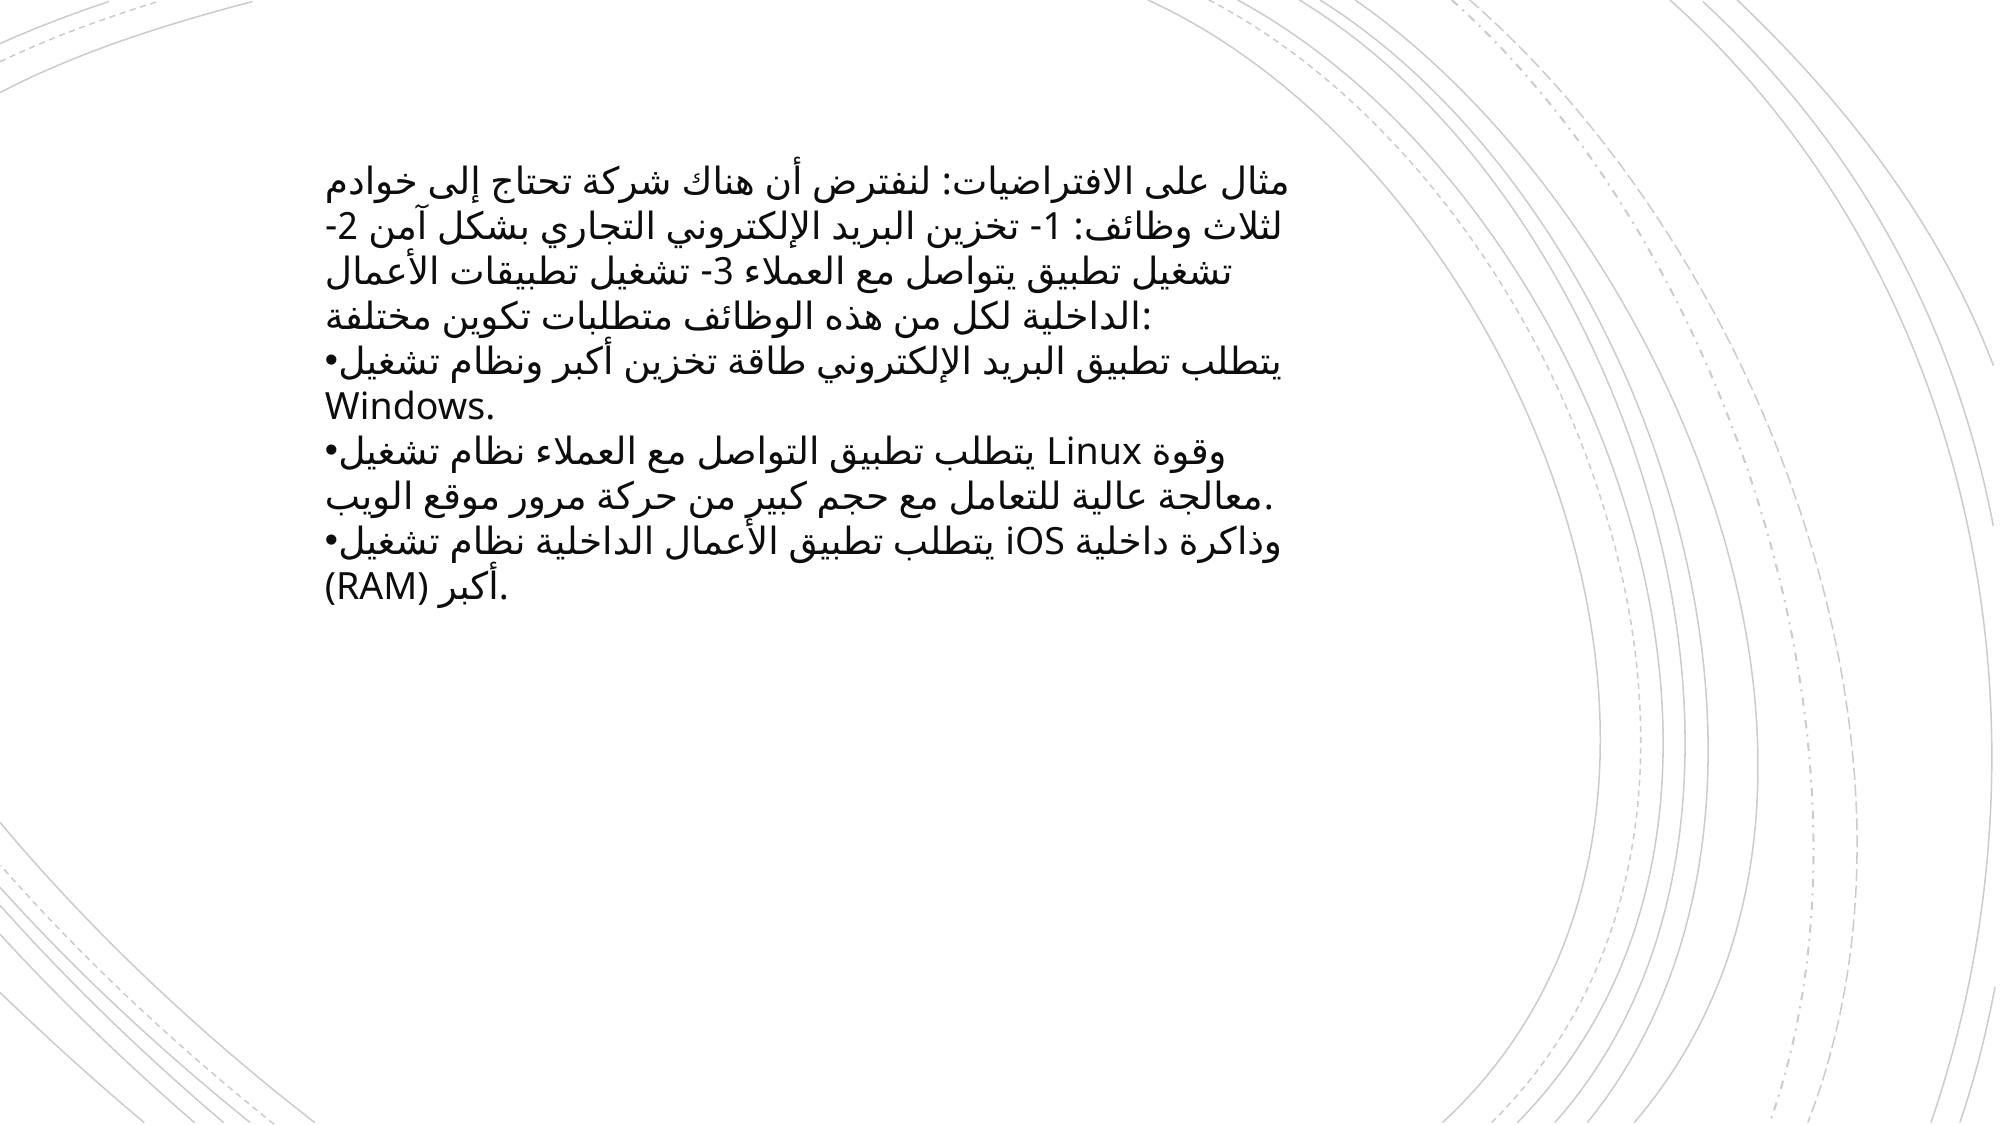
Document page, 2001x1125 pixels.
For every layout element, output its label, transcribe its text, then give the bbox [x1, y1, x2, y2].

text_box مثال على الافتراضيات: لنفترض أن هناك شركة تحتاج إلى خوادم لثلاث وظائف: 1- تخزين البريد الإلكتروني التجاري بشكل آمن 2- تشغيل تطبيق يتواصل مع العملاء 3- تشغيل تطبيقات الأعمال الداخلية لكل من هذه الوظائف متطلبات تكوين مختلفة: يتطلب تطبيق البريد الإلكتروني طاقة تخزين أكبر ونظام تشغيل Windows. يتطلب تطبيق التواصل مع العملاء نظام تشغيل Linux وقوة معالجة عالية للتعامل مع حجم كبير من حركة مرور موقع الويب. يتطلب تطبيق الأعمال الداخلية نظام تشغيل iOS وذاكرة داخلية (RAM) أكبر. [310, 149, 1311, 615]
